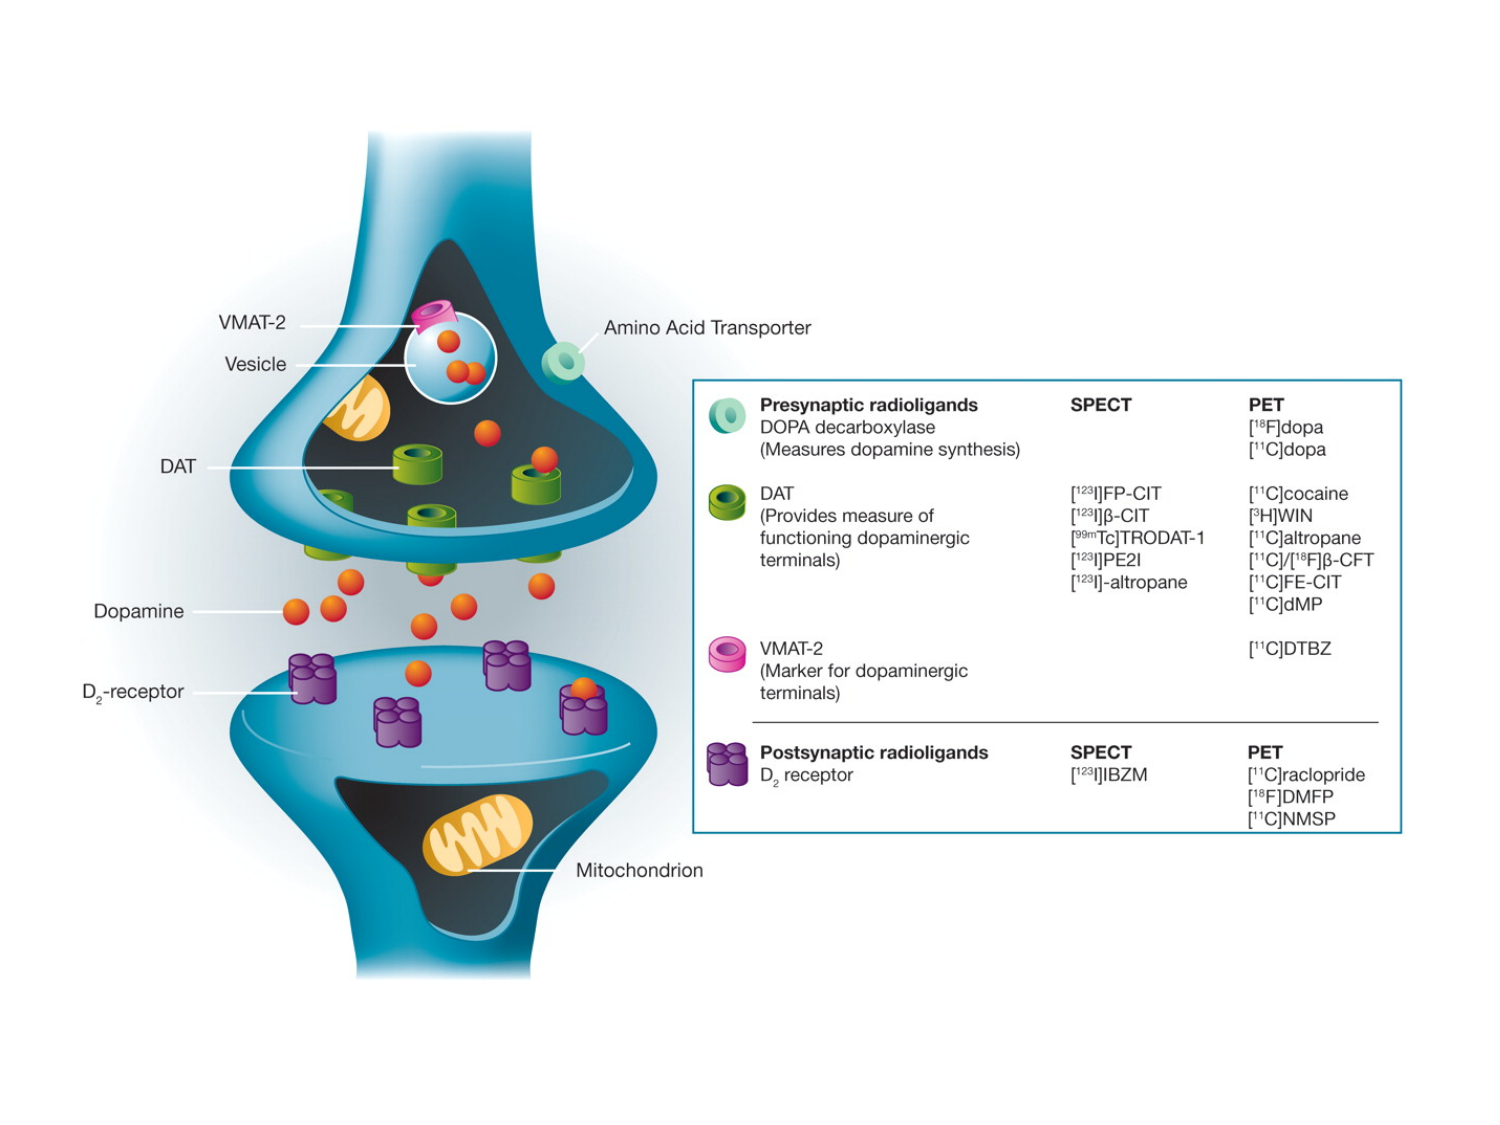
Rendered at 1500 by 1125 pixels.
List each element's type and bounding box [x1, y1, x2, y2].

picture [64, 125, 1406, 986]
